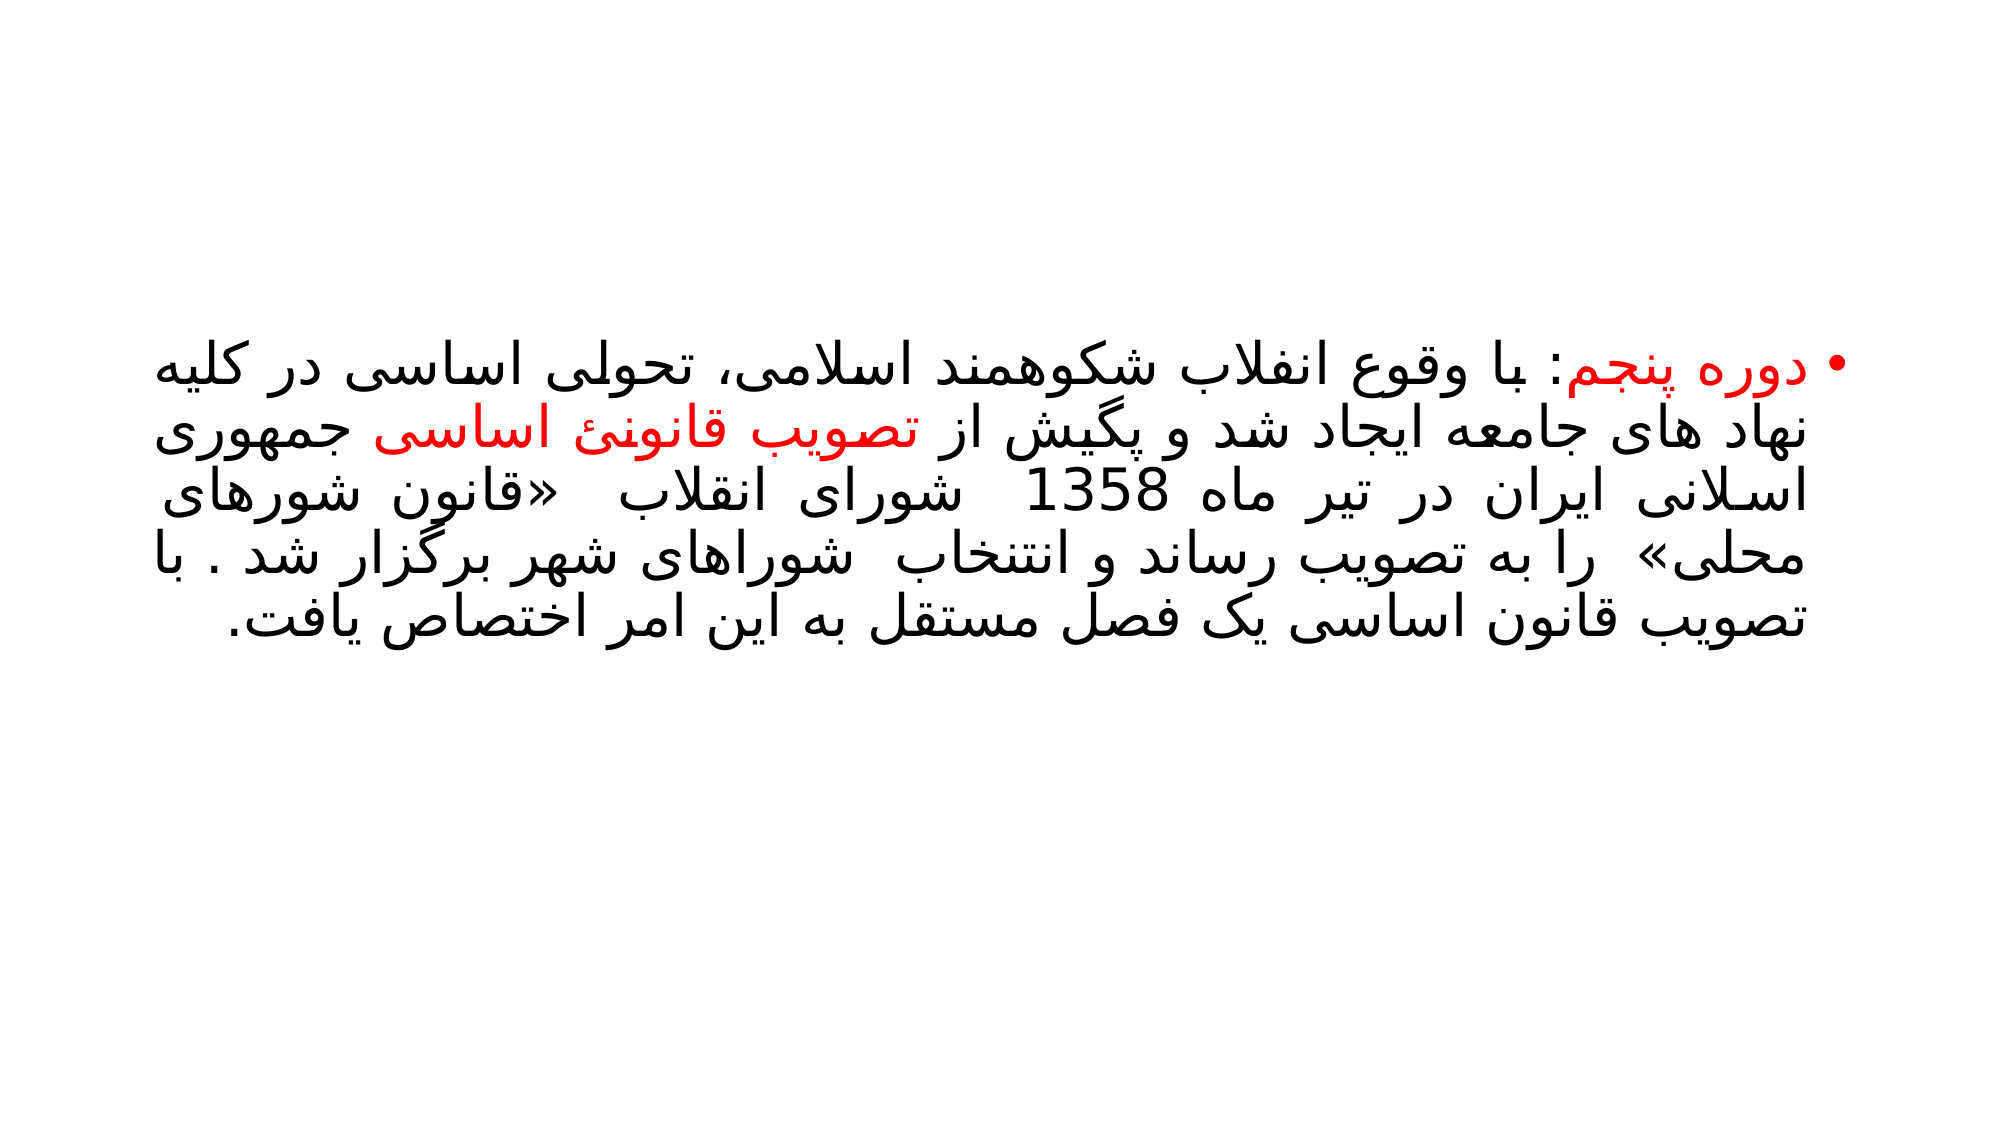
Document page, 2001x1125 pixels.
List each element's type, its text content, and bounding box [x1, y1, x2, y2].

list دوره پنجم: با وقوع انفلاب شکوهمند اسلامی، تحولی اساسی در کلیه نهاد های جامعه ایجاد شد و پگیش از تصویب قانونئ اساسی جمهوری اسلانی ایران در تیر ماه 1358 شورای انقلاب «قانون شورهای محلی» را به تصویب رساند و انتنخاب شوراهای شهر برگزار شد . با تصویب قانون اساسی یک فصل مستقل به این امر اختصاص یافت. [137, 327, 1863, 1041]
